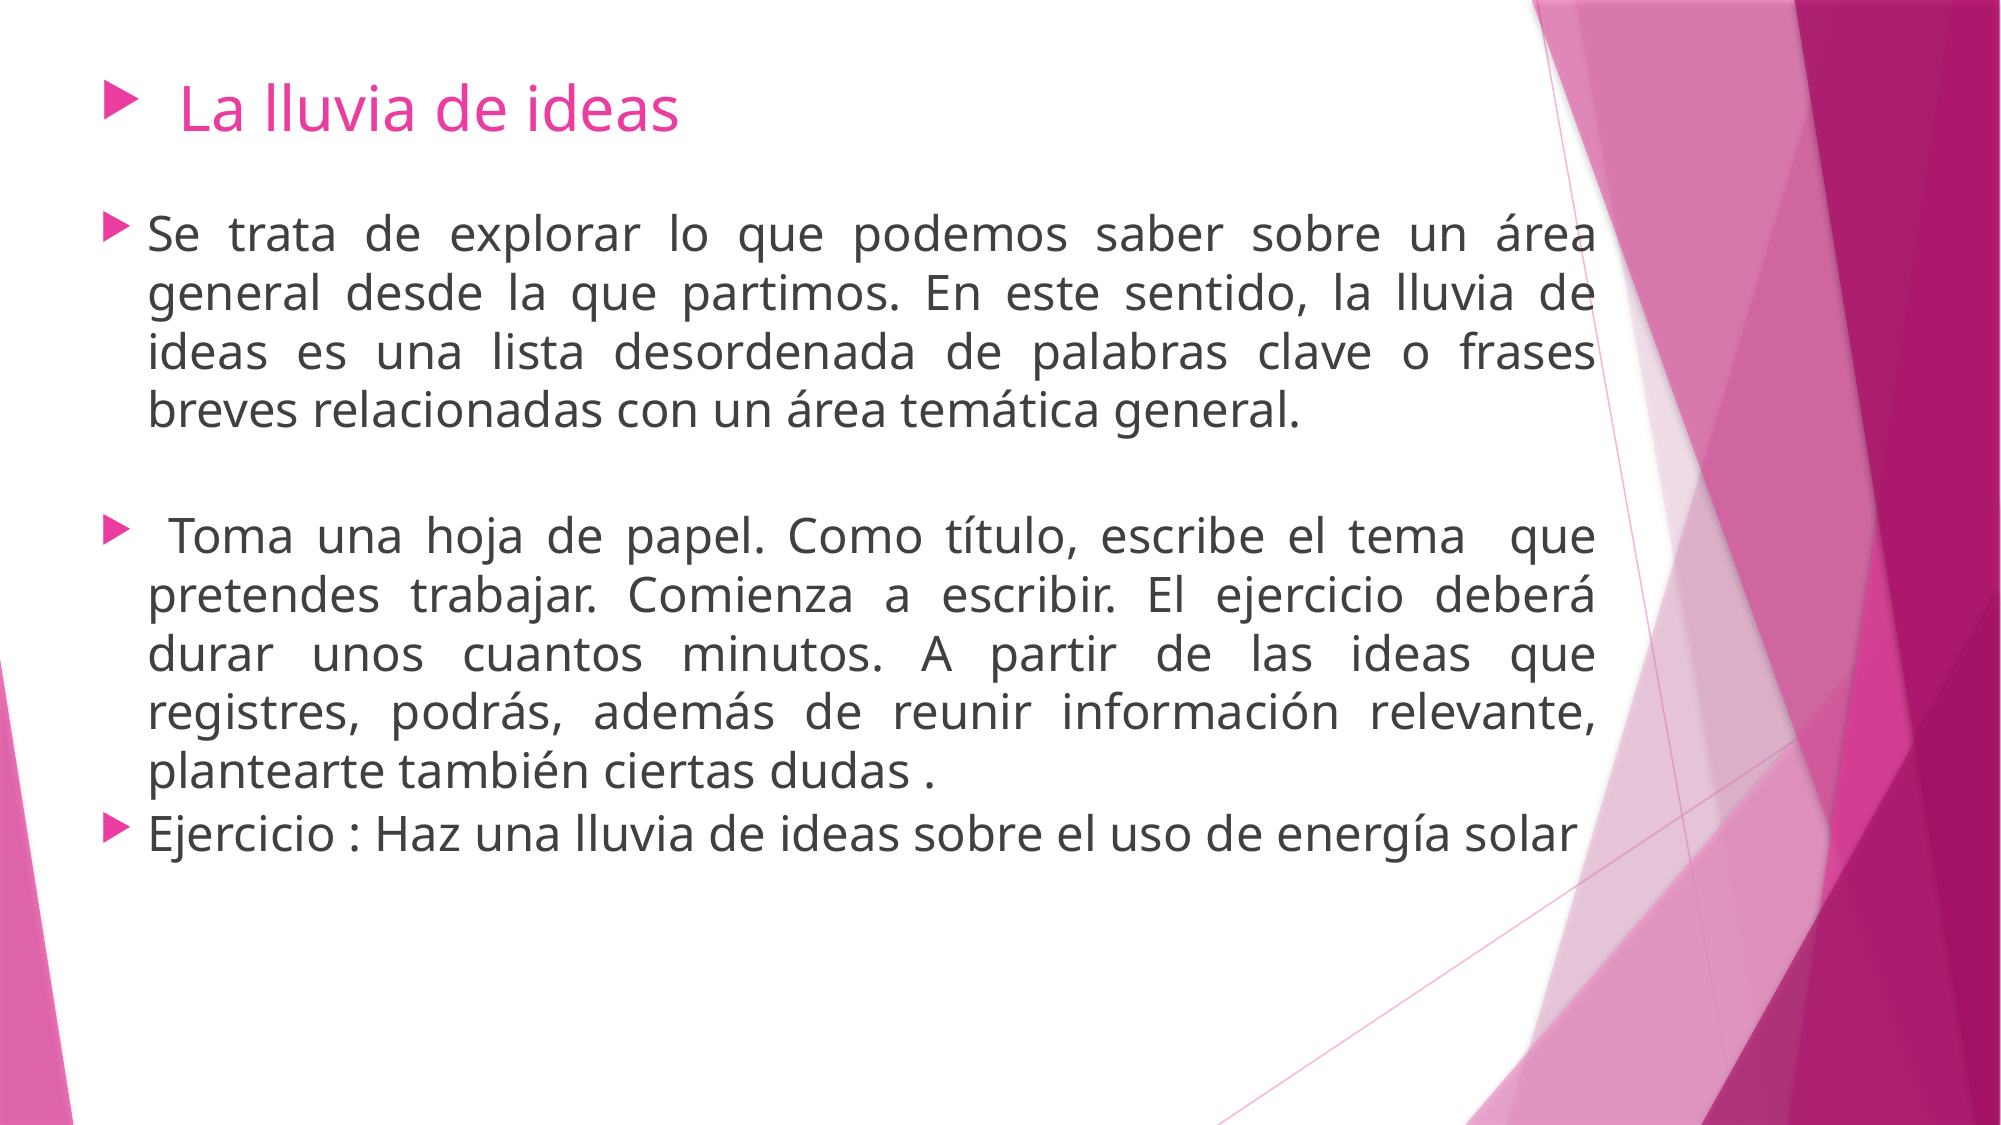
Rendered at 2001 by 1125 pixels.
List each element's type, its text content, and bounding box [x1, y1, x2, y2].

list La lluvia de ideas Se trata de explorar lo que podemos saber sobre un área general desde la que partimos. En este sentido, la lluvia de ideas es una lista desordenada de palabras clave o frases breves relacionadas con un área temática general. Toma una hoja de papel. Como título, escribe el tema que pretendes trabajar. Comienza a escribir. El ejercicio deberá durar unos cuantos minutos. A partir de las ideas que registres, podrás, además de reunir información relevante, plantearte también ciertas dudas . Ejercicio : Haz una lluvia de ideas sobre el uso de energía solar [84, 60, 1615, 953]
